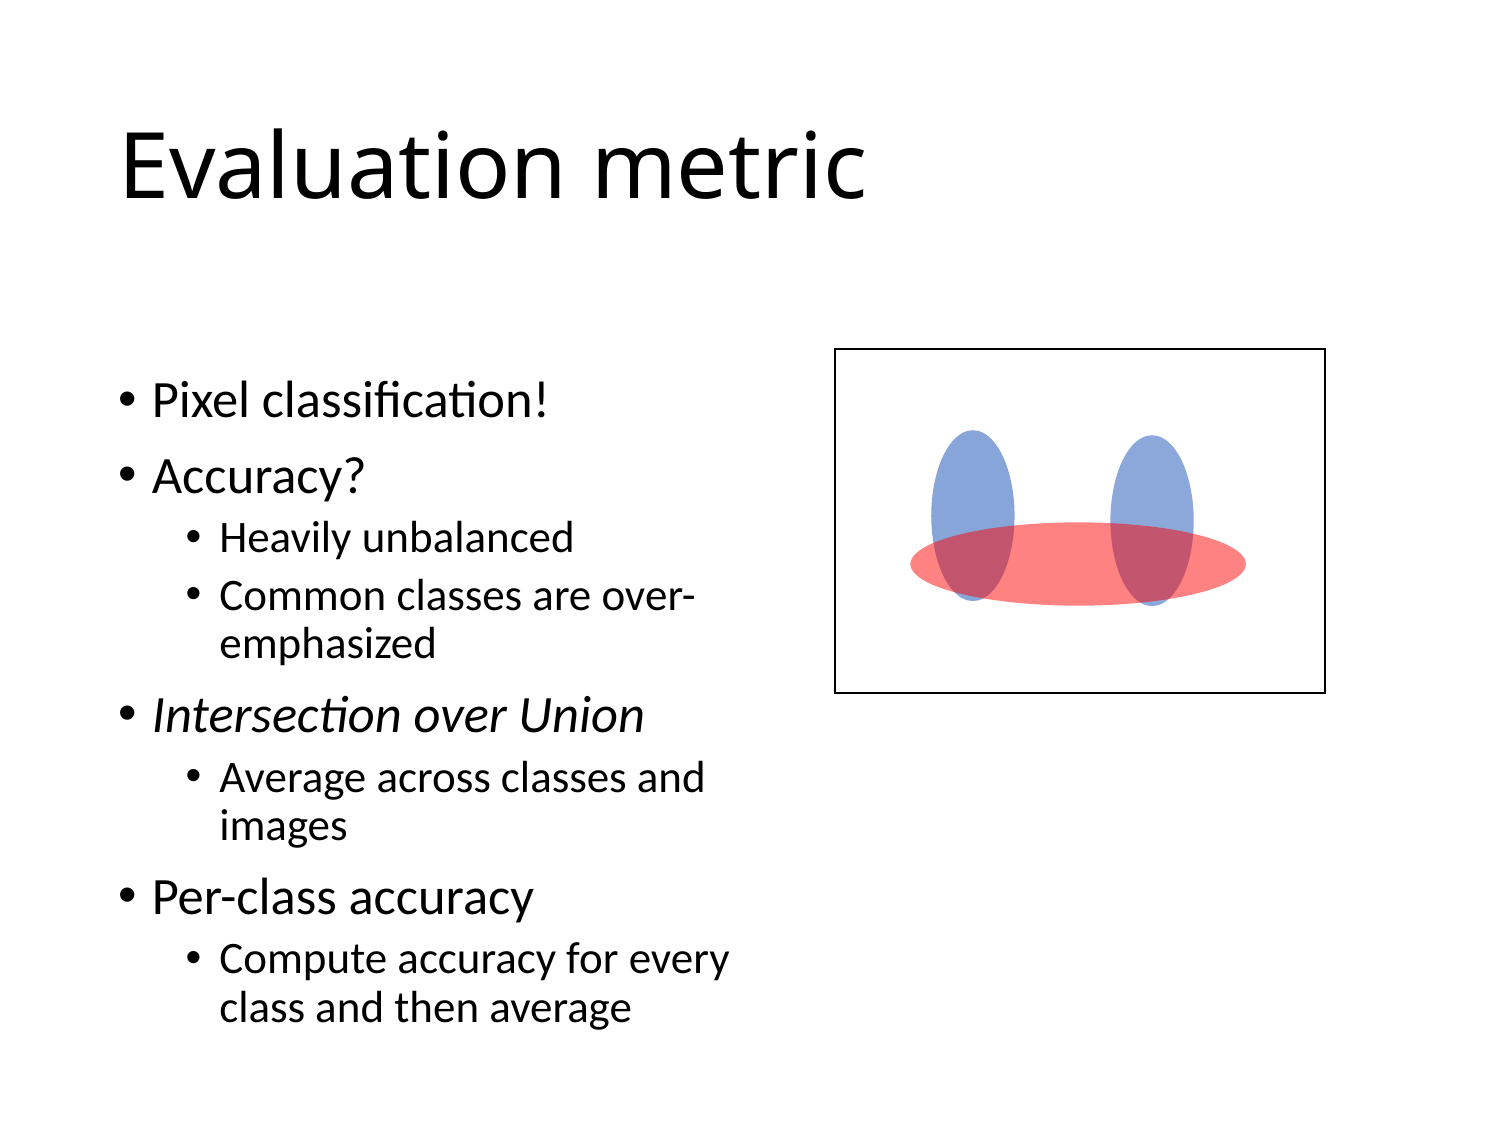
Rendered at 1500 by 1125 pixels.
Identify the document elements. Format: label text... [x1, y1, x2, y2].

text_box [1140, 601, 1168, 608]
title Evaluation metric [103, 59, 1397, 278]
text_box [954, 594, 983, 603]
text_box [909, 521, 1247, 607]
list Pixel classification! Accuracy? Heavily unbalanced Common classes are over-emphasized Intersection over Union Average across classes and images Per-class accuracy Compute accuracy for every class and then average [103, 365, 815, 1047]
text_box [834, 348, 1326, 694]
text_box [930, 429, 1016, 542]
text_box [1109, 434, 1195, 532]
